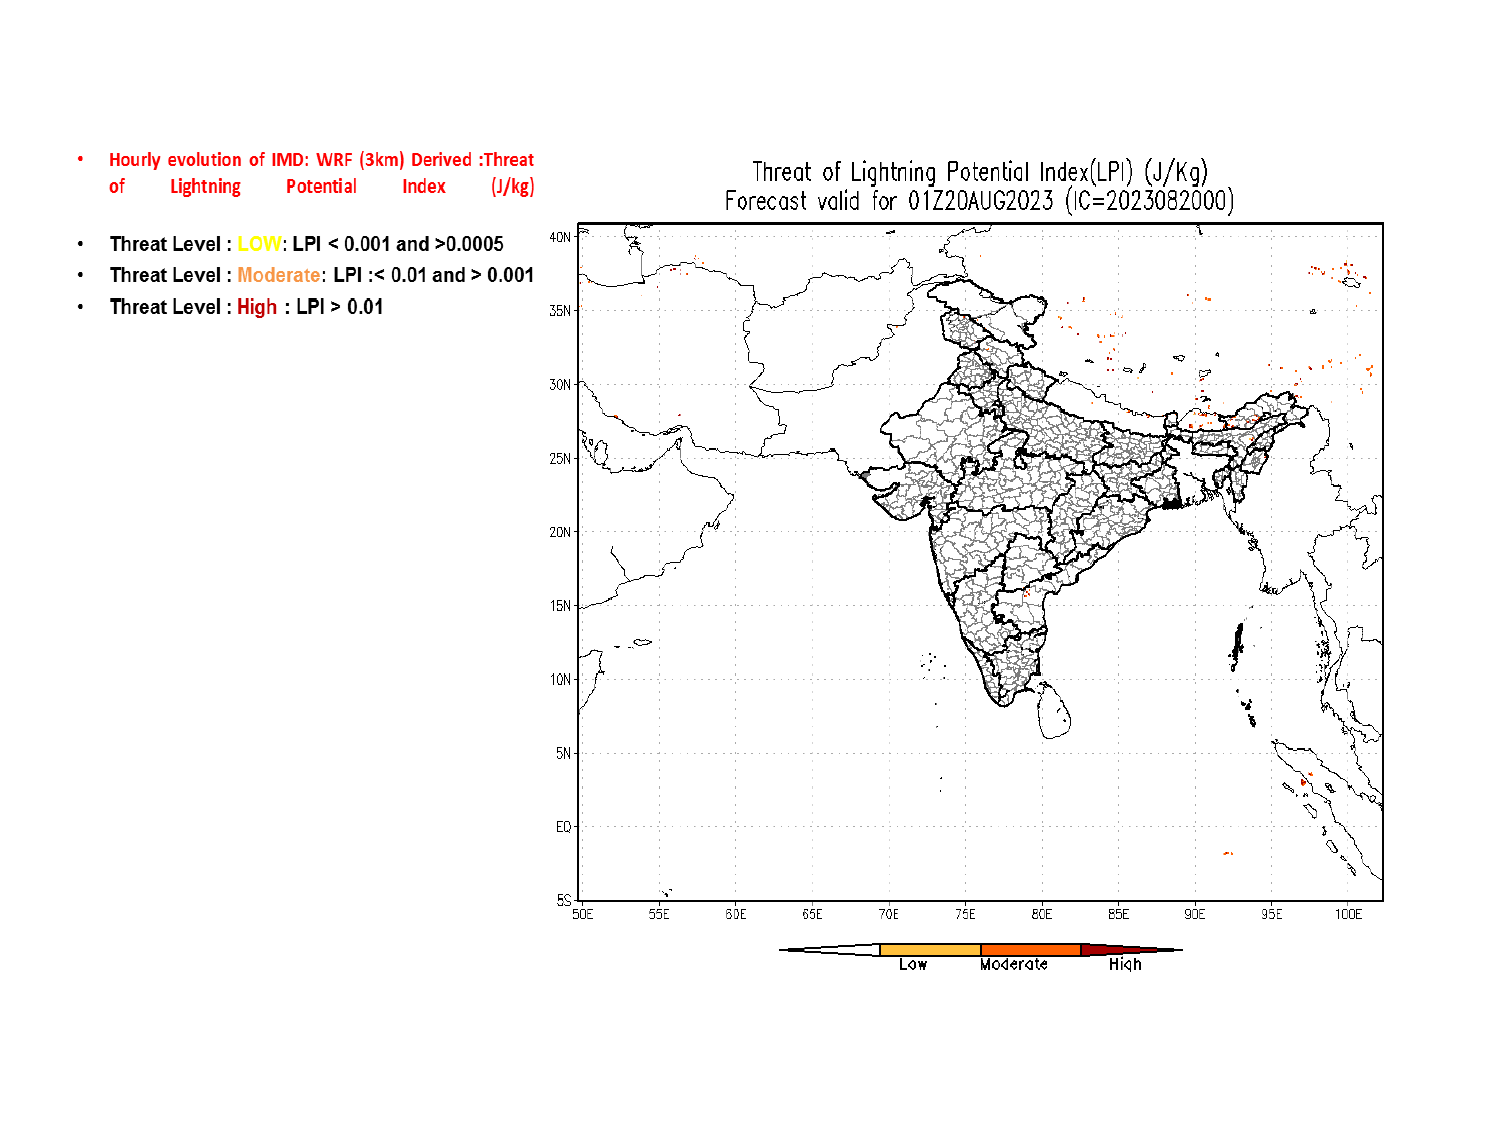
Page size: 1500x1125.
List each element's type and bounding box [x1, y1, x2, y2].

picture [74, 149, 1426, 976]
